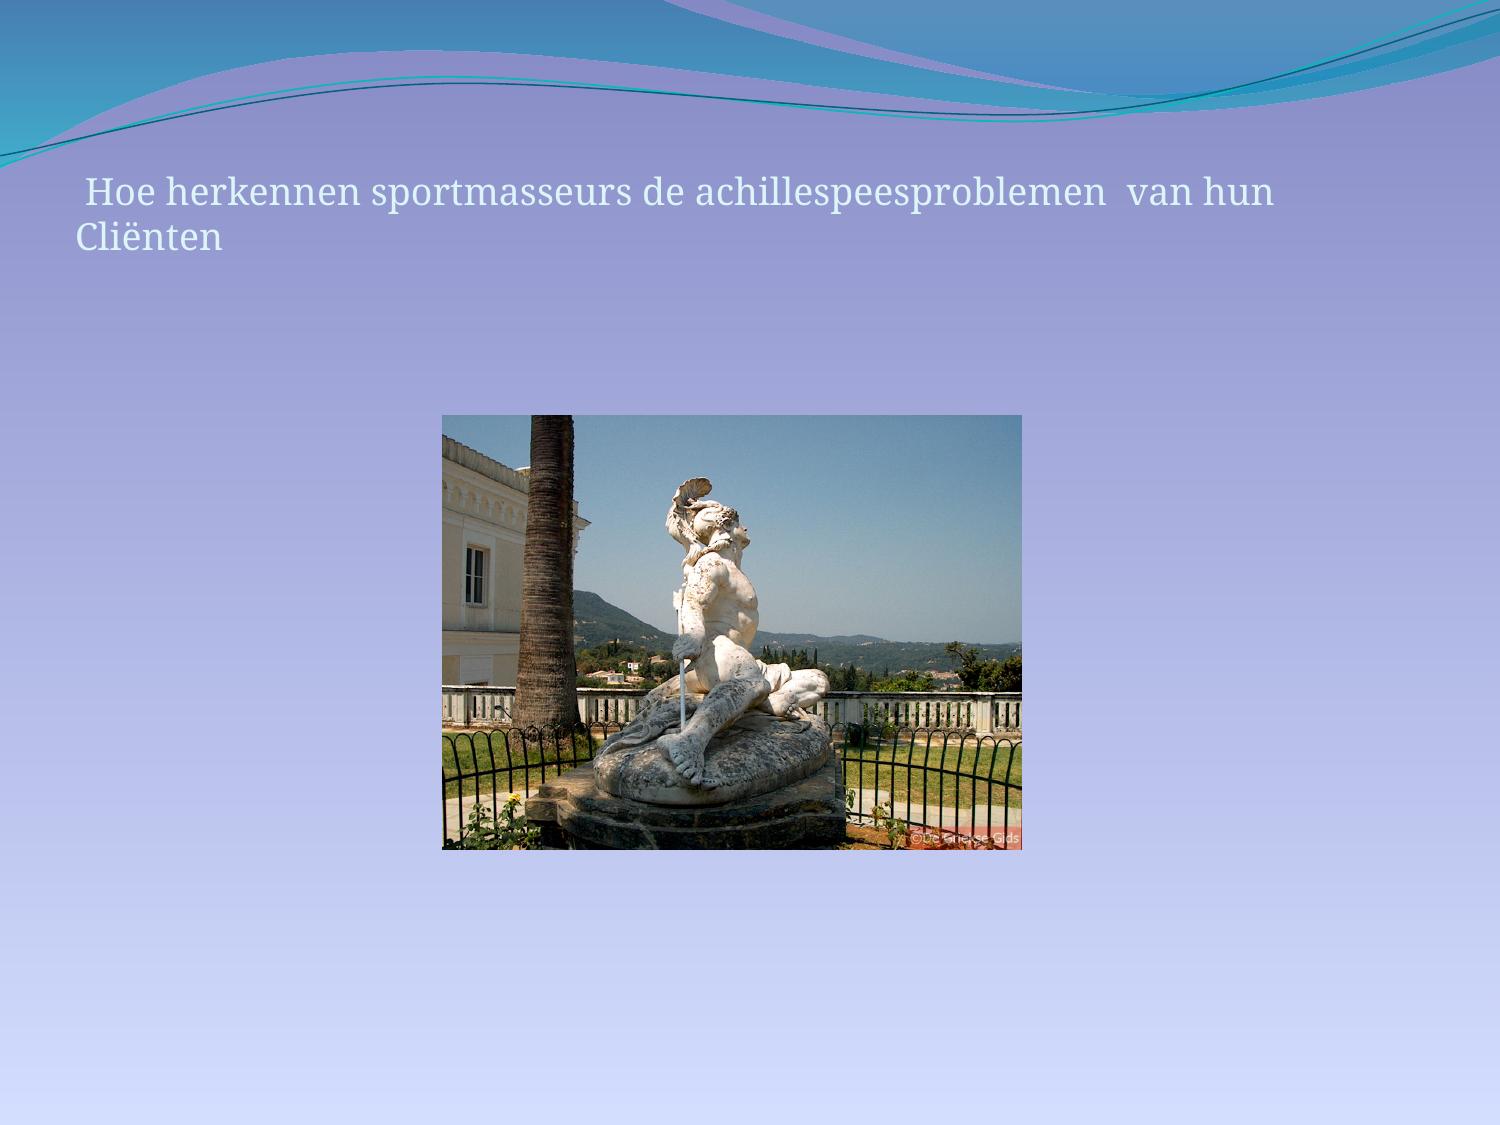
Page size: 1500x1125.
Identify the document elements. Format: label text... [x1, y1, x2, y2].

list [442, 415, 1022, 850]
title Hoe herkennen sportmasseurs de achillespeesproblemen van hun Cliënten [75, 115, 1425, 303]
